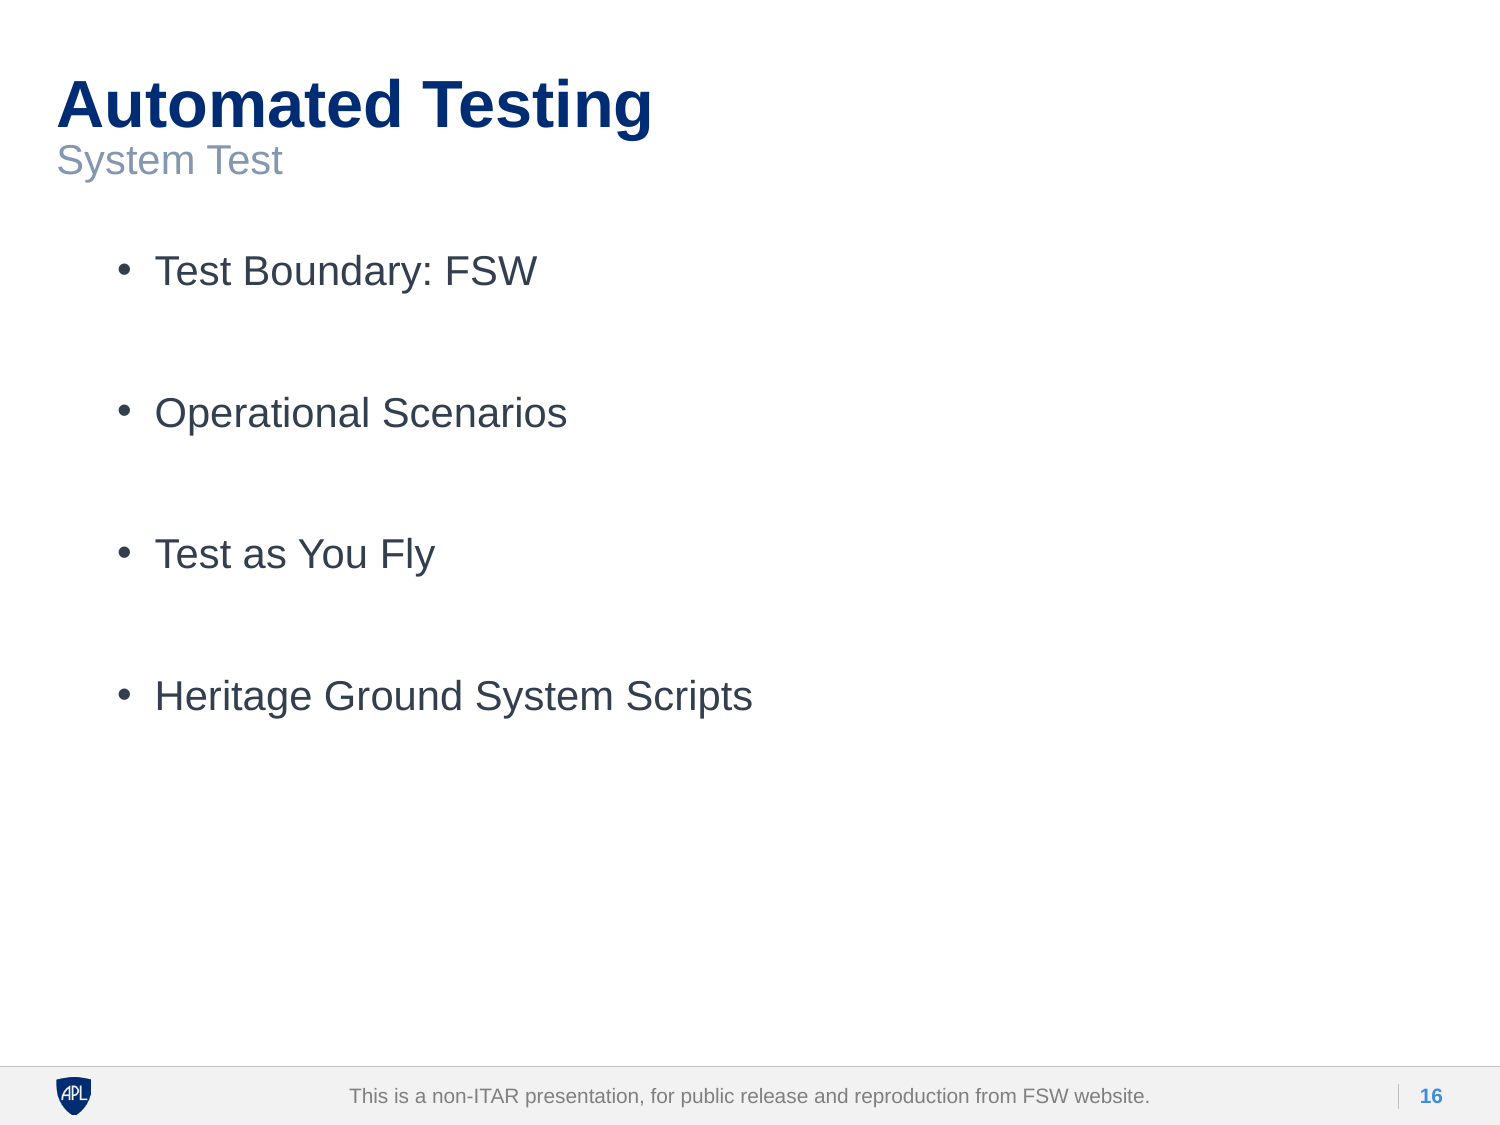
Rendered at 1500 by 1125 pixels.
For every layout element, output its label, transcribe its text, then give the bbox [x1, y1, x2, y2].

list System Test [56, 132, 1444, 194]
footer This is a non-ITAR presentation, for public release and reproduction from FSW website. [102, 1066, 1398, 1125]
slide_number 16 [1408, 1066, 1455, 1125]
title Automated Testing [56, 69, 1444, 127]
list Test Boundary: FSW Operational Scenarios Test as You Fly Heritage Ground System Scripts [117, 243, 1383, 1013]
